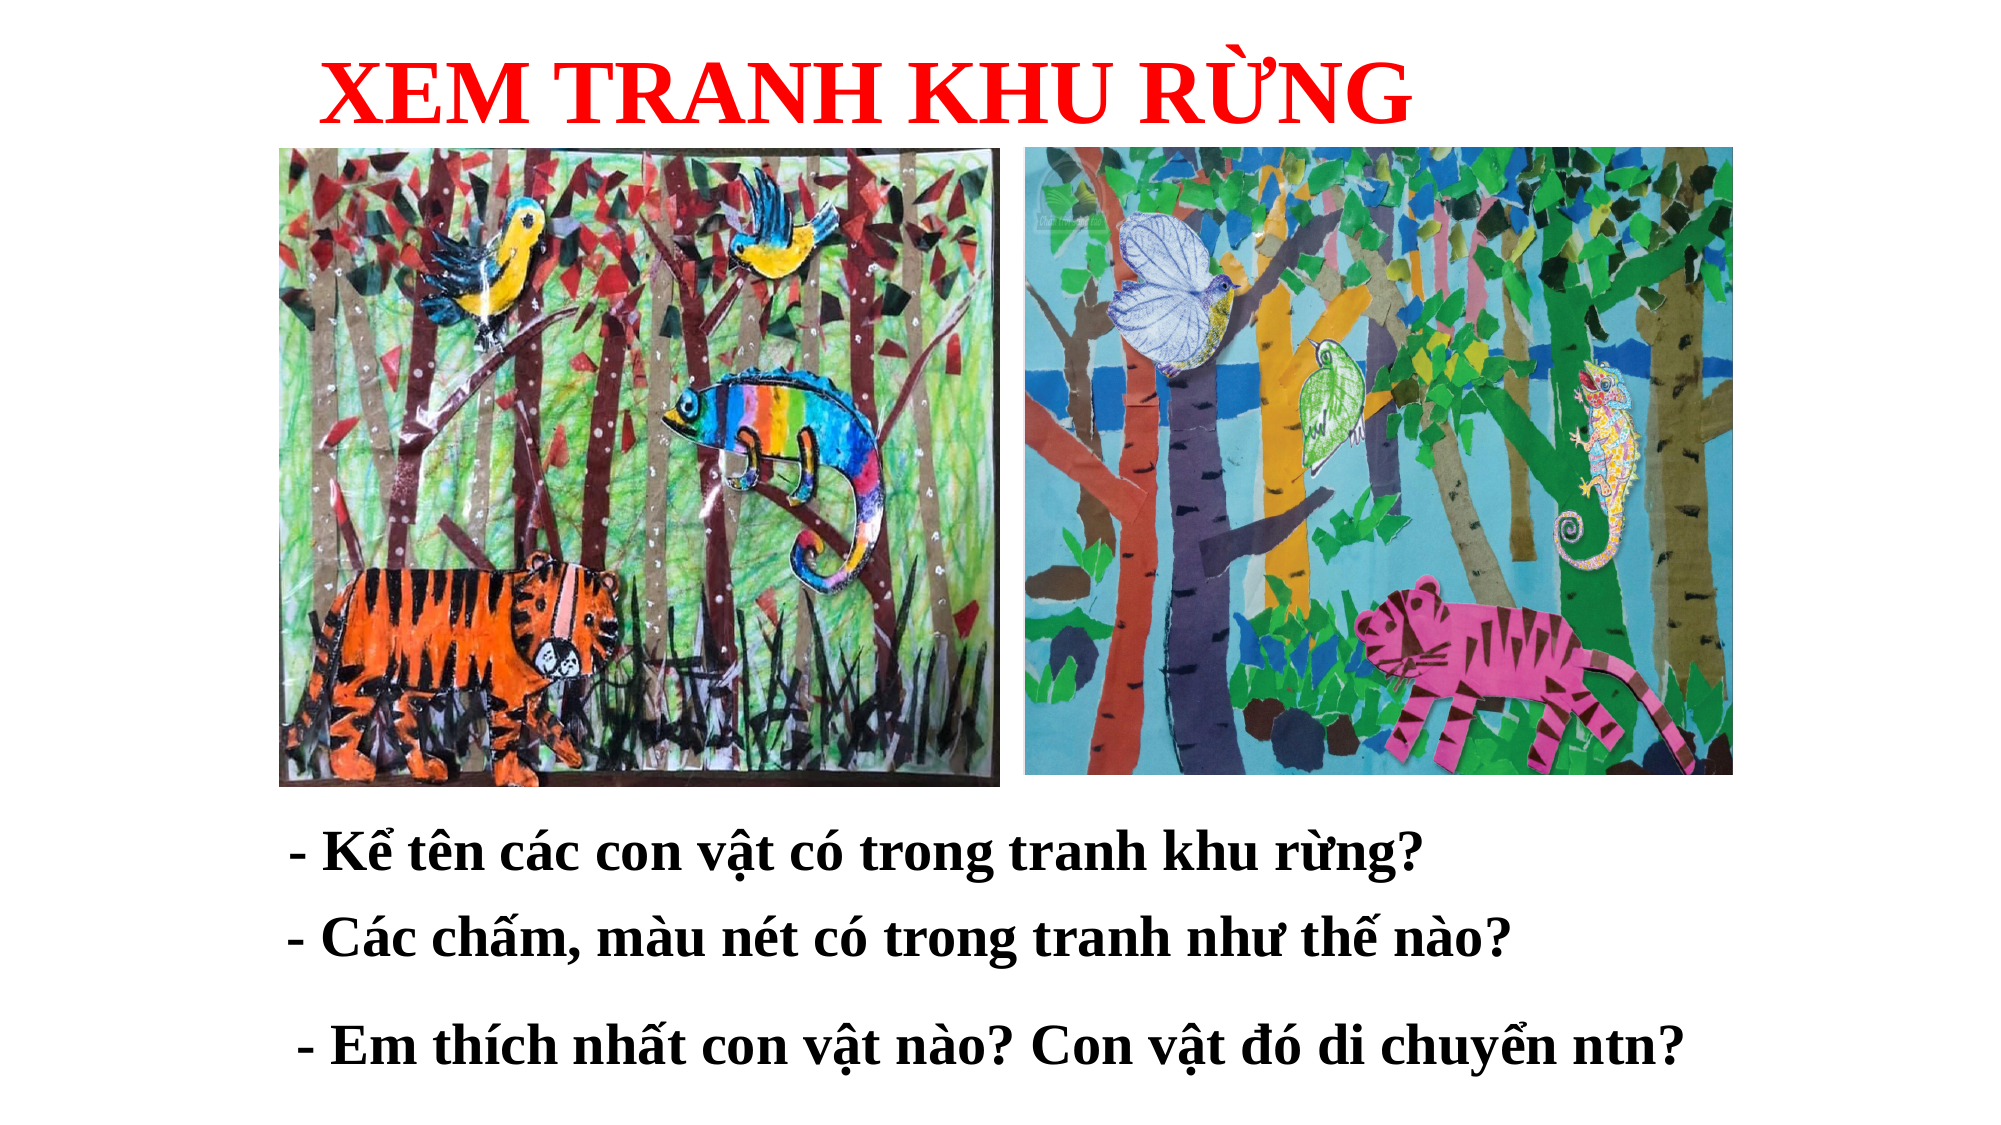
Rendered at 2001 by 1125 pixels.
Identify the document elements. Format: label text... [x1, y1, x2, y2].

text_box - Các chấm, màu nét có trong tranh như thế nào? [271, 890, 1529, 976]
text_box - Kể tên các con vật có trong tranh khu rừng? [273, 804, 1442, 890]
title XEM TRANH KHU RỪNG [303, 0, 1654, 188]
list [1023, 147, 1733, 776]
text_box - Em thích nhất con vật nào? Con vật đó di chuyển ntn? [281, 998, 1717, 1084]
picture [279, 148, 1000, 787]
